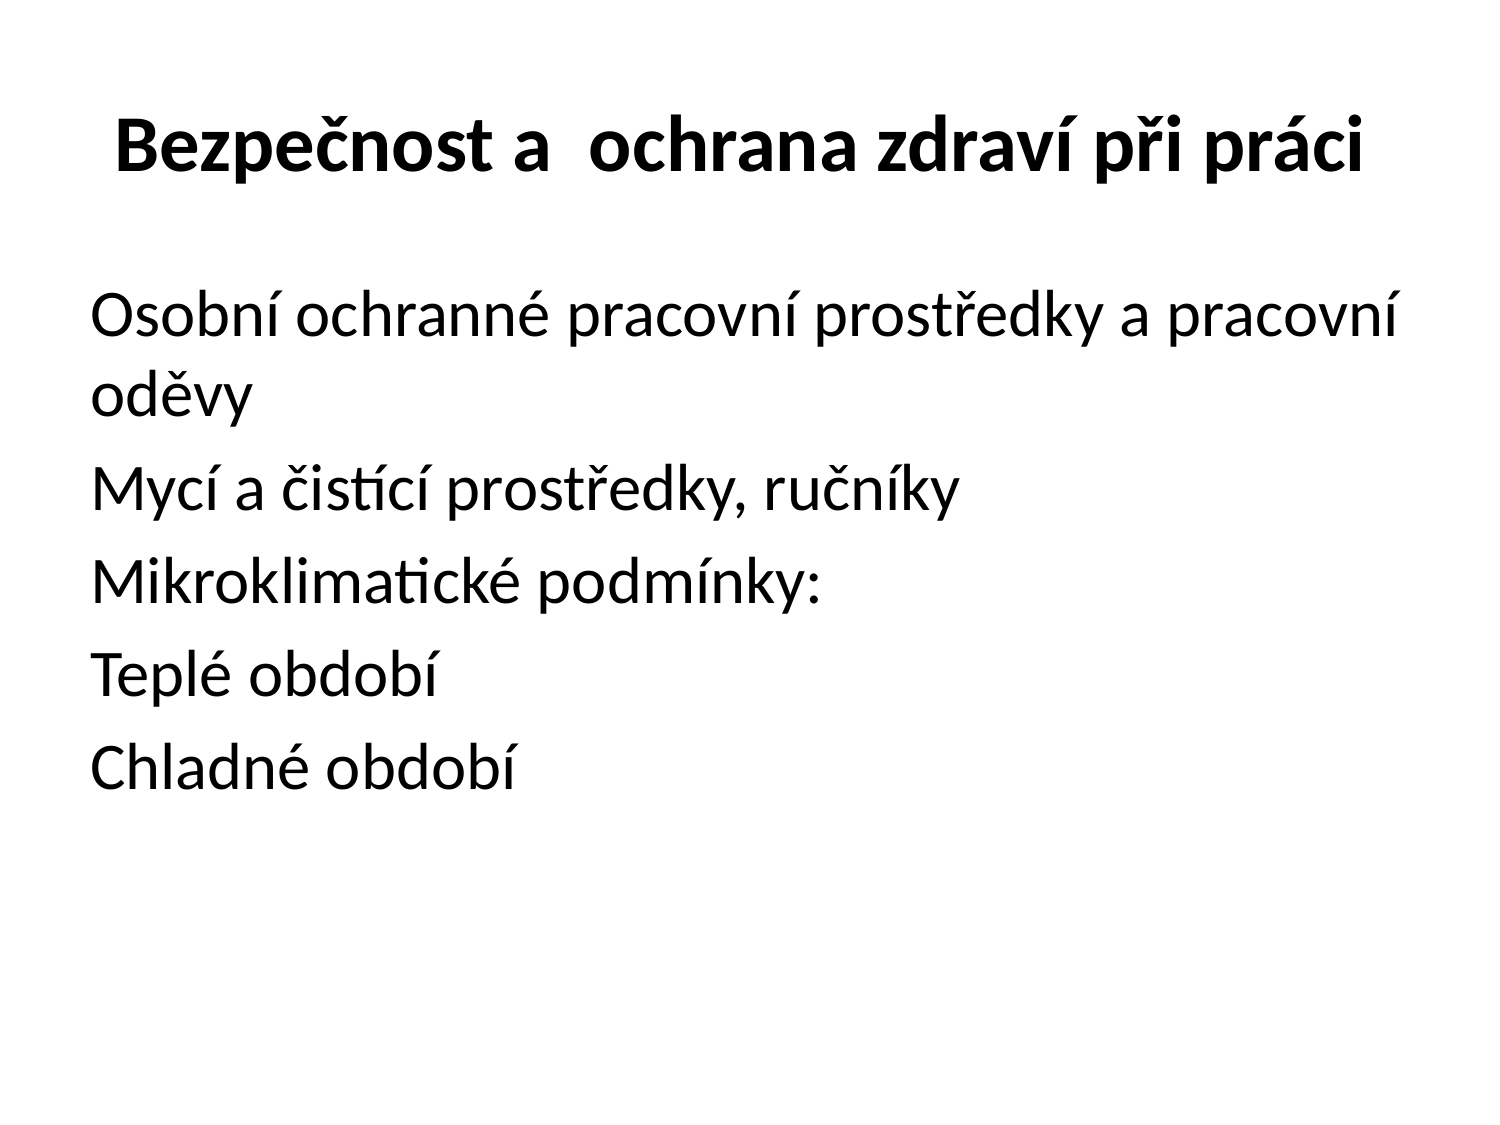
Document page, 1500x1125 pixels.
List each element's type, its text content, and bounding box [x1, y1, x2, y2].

title Bezpečnost a ochrana zdraví při práci [75, 45, 1425, 233]
list Osobní ochranné pracovní prostředky a pracovní oděvy Mycí a čistící prostředky, ručníky Mikroklimatické podmínky: Teplé období Chladné období [75, 262, 1425, 1005]
